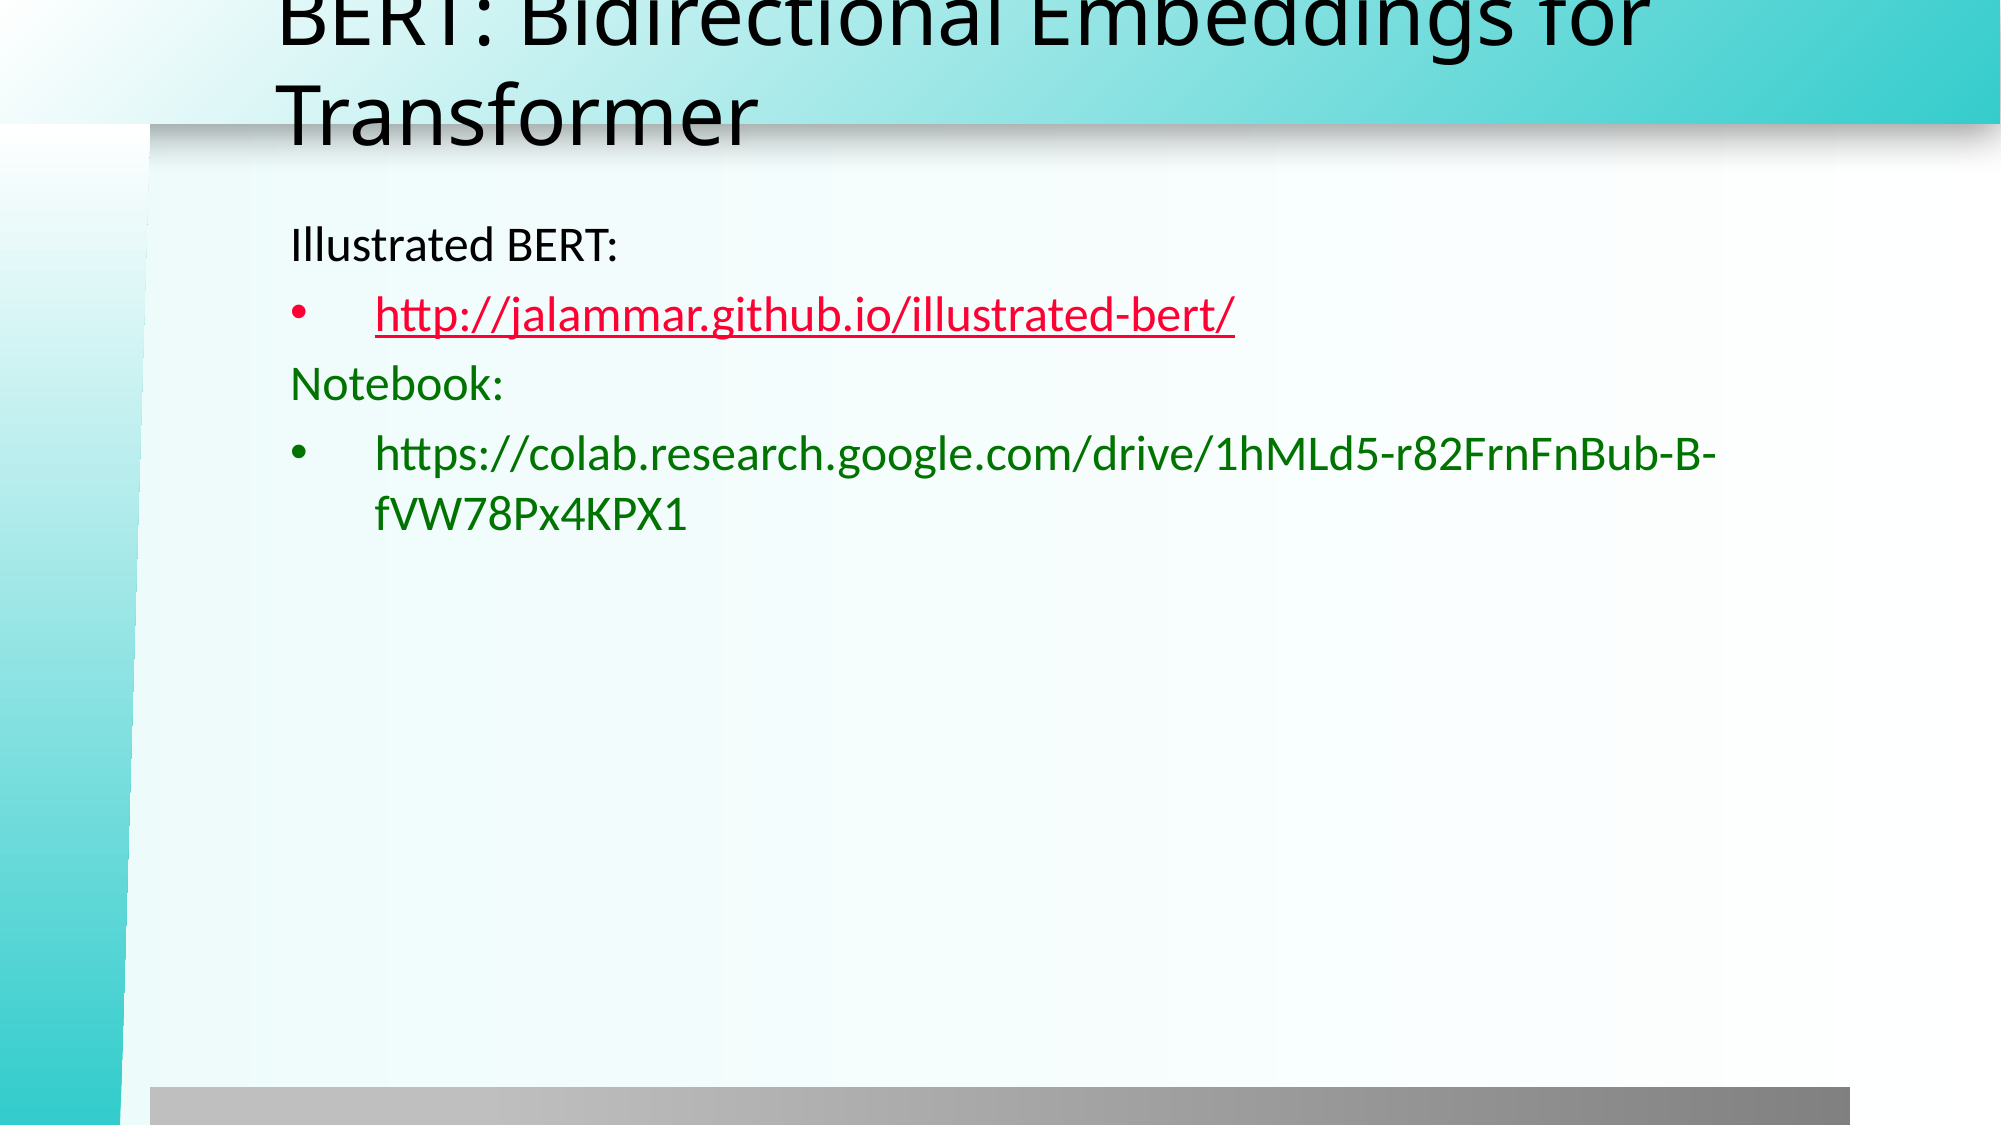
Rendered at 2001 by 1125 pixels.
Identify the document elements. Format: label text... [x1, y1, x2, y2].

text_box Illustrated BERT: http://jalammar.github.io/illustrated-bert/ Notebook: https://colab.research.google.com/drive/1hMLd5-r82FrnFnBub-B-fVW78Px4KPX1 [275, 203, 1850, 1072]
text_box BERT: Bidirectional Embeddings for Transformer [274, 0, 2000, 124]
